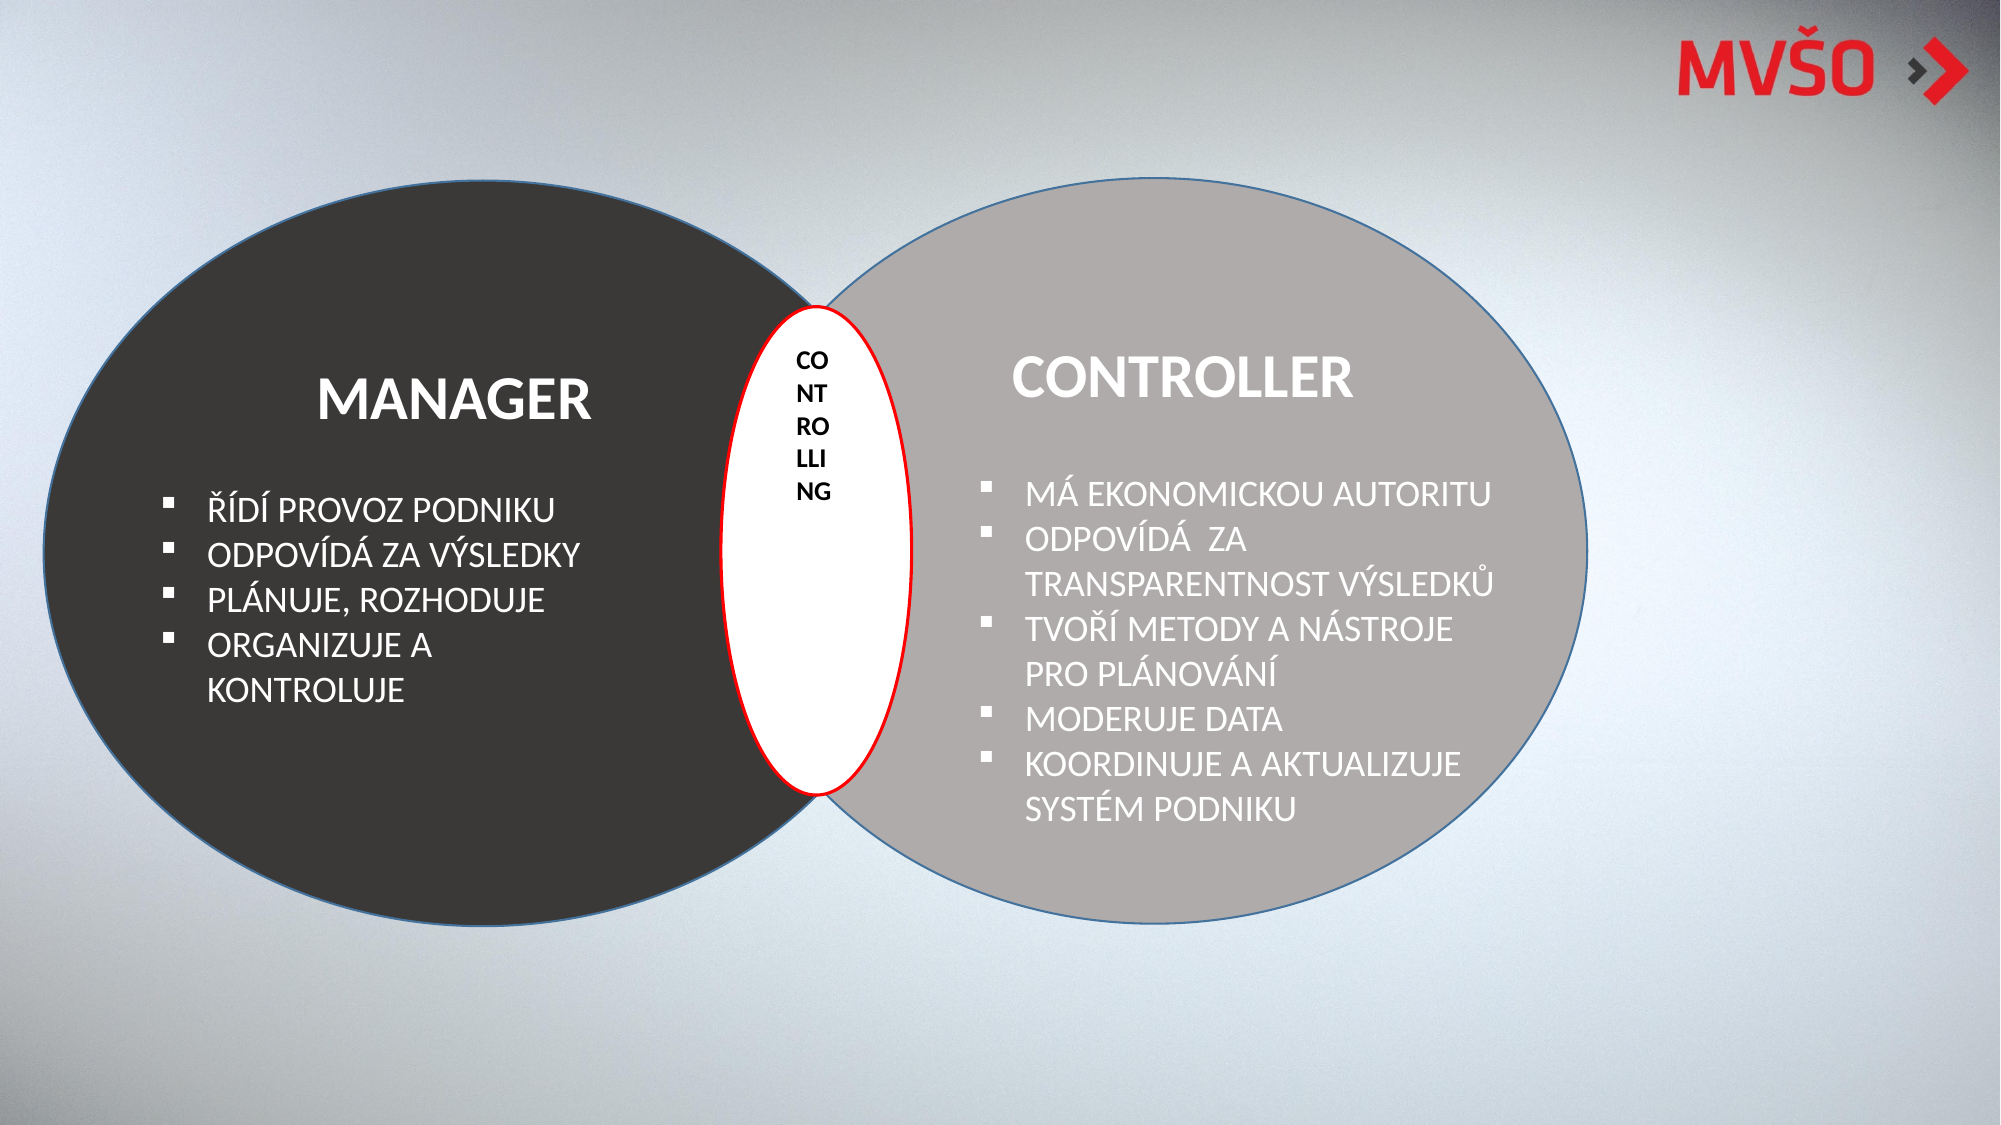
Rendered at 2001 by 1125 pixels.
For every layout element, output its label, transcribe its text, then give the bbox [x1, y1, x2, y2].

text_box ŘÍDÍ PROVOZ PODNIKU ODPOVÍDÁ ZA VÝSLEDKY PLÁNUJE, ROZHODUJE ORGANIZUJE A KONTROLUJE [145, 478, 620, 718]
text_box [42, 179, 817, 928]
text_box MÁ EKONOMICKOU AUTORITU ODPOVÍDÁ ZA TRANSPARENTNOST VÝSLEDKŮ TVOŘÍ METODY A NÁSTROJE PRO PLÁNOVÁNÍ MODERUJE DATA KOORDINUJE A AKTUALIZUJE SYSTÉM PODNIKU [963, 461, 1529, 837]
text_box MANAGER [301, 349, 609, 440]
text_box CONTROLLER [998, 327, 1395, 418]
text_box CONTROLLING [781, 335, 851, 513]
text_box [826, 177, 1589, 925]
text_box [719, 305, 913, 797]
picture [0, 0, 2001, 1125]
